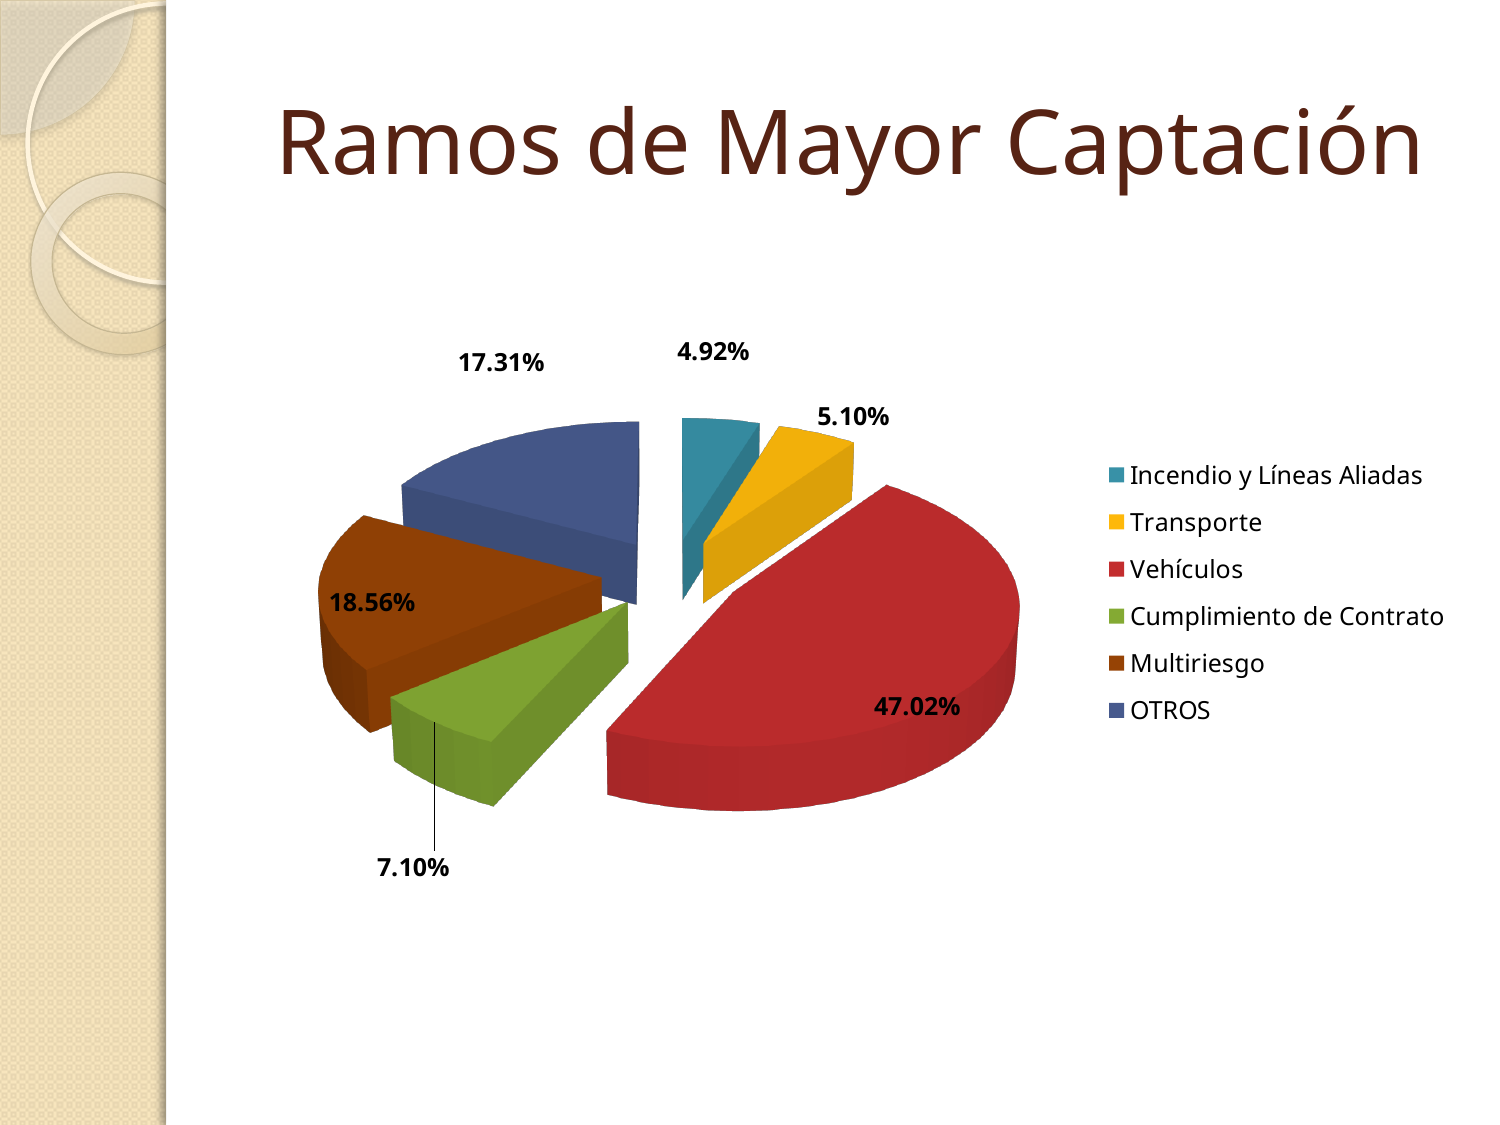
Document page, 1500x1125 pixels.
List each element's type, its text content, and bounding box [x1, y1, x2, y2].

chart [235, 237, 1466, 1026]
title Ramos de Mayor Captación [235, 45, 1466, 233]
